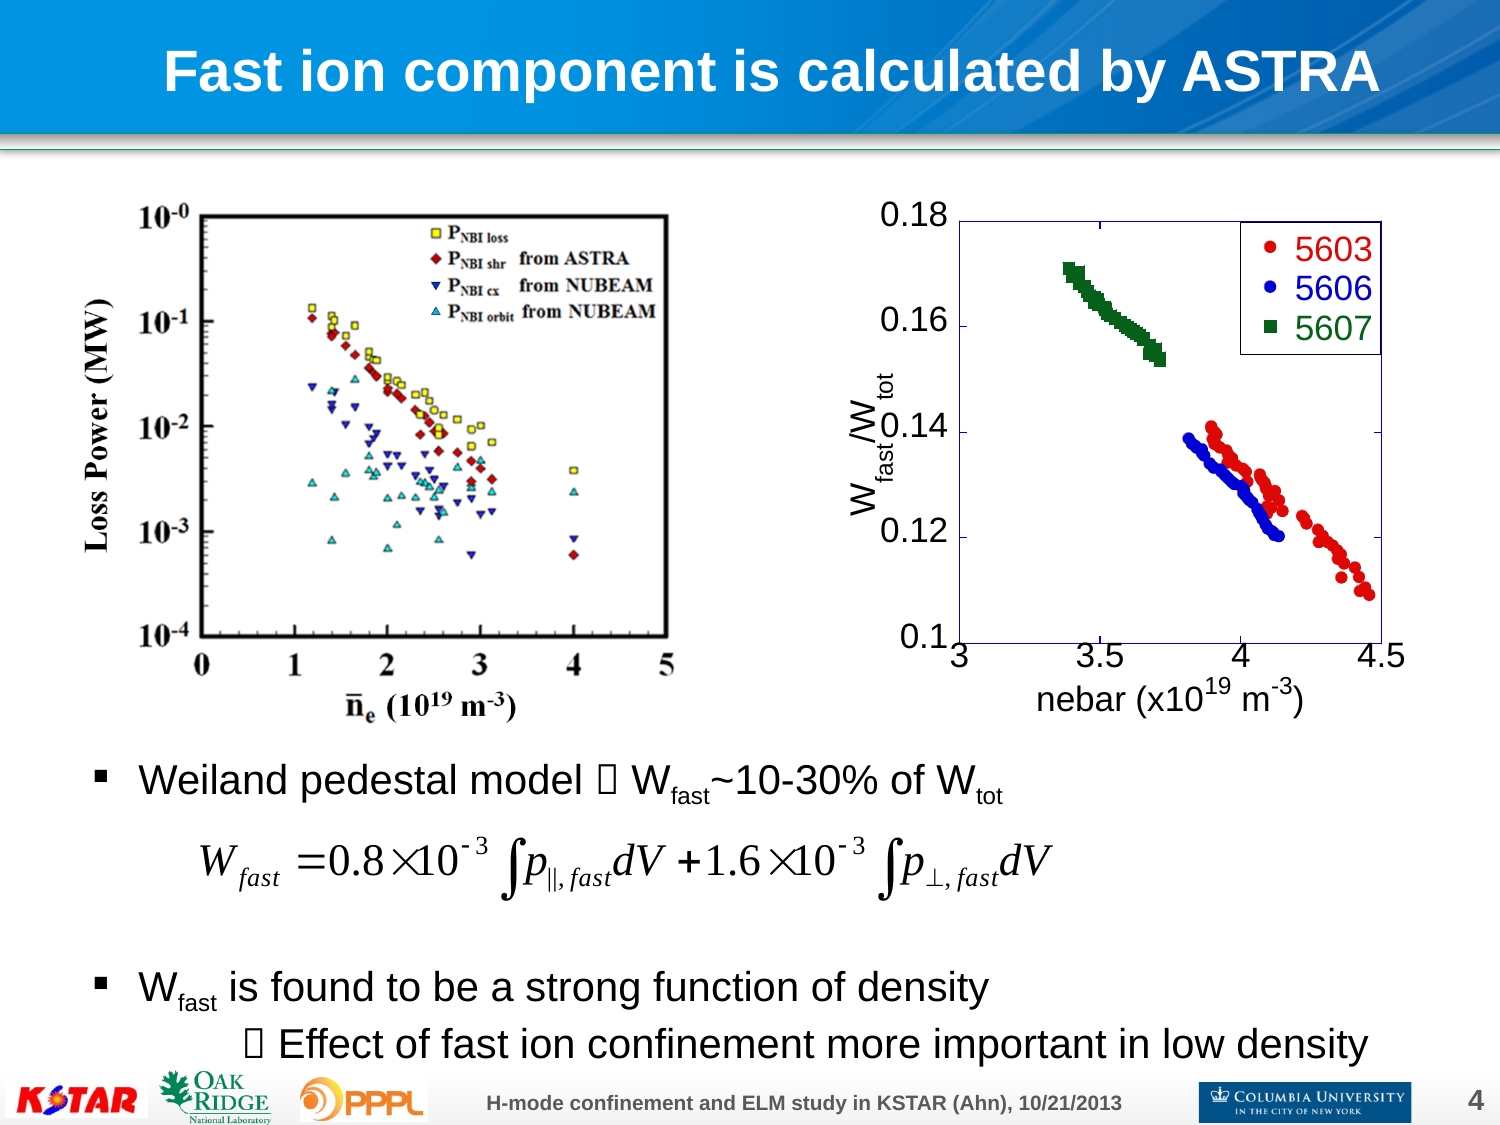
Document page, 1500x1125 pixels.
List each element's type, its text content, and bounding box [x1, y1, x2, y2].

picture [1198, 1082, 1399, 1123]
text_box Weiland pedestal model  Wfast~10-30% of Wtot Wfast is found to be a strong function of density  Effect of fast ion confinement more important in low density [76, 745, 1424, 1074]
picture [5, 1082, 148, 1118]
picture [300, 1077, 428, 1122]
text_box 4 [1399, 1074, 1500, 1123]
title Fast ion component is calculated by ASTRA [0, 0, 1500, 138]
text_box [832, 94, 1467, 729]
picture [76, 196, 680, 729]
picture [159, 1074, 271, 1125]
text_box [194, 822, 1064, 906]
